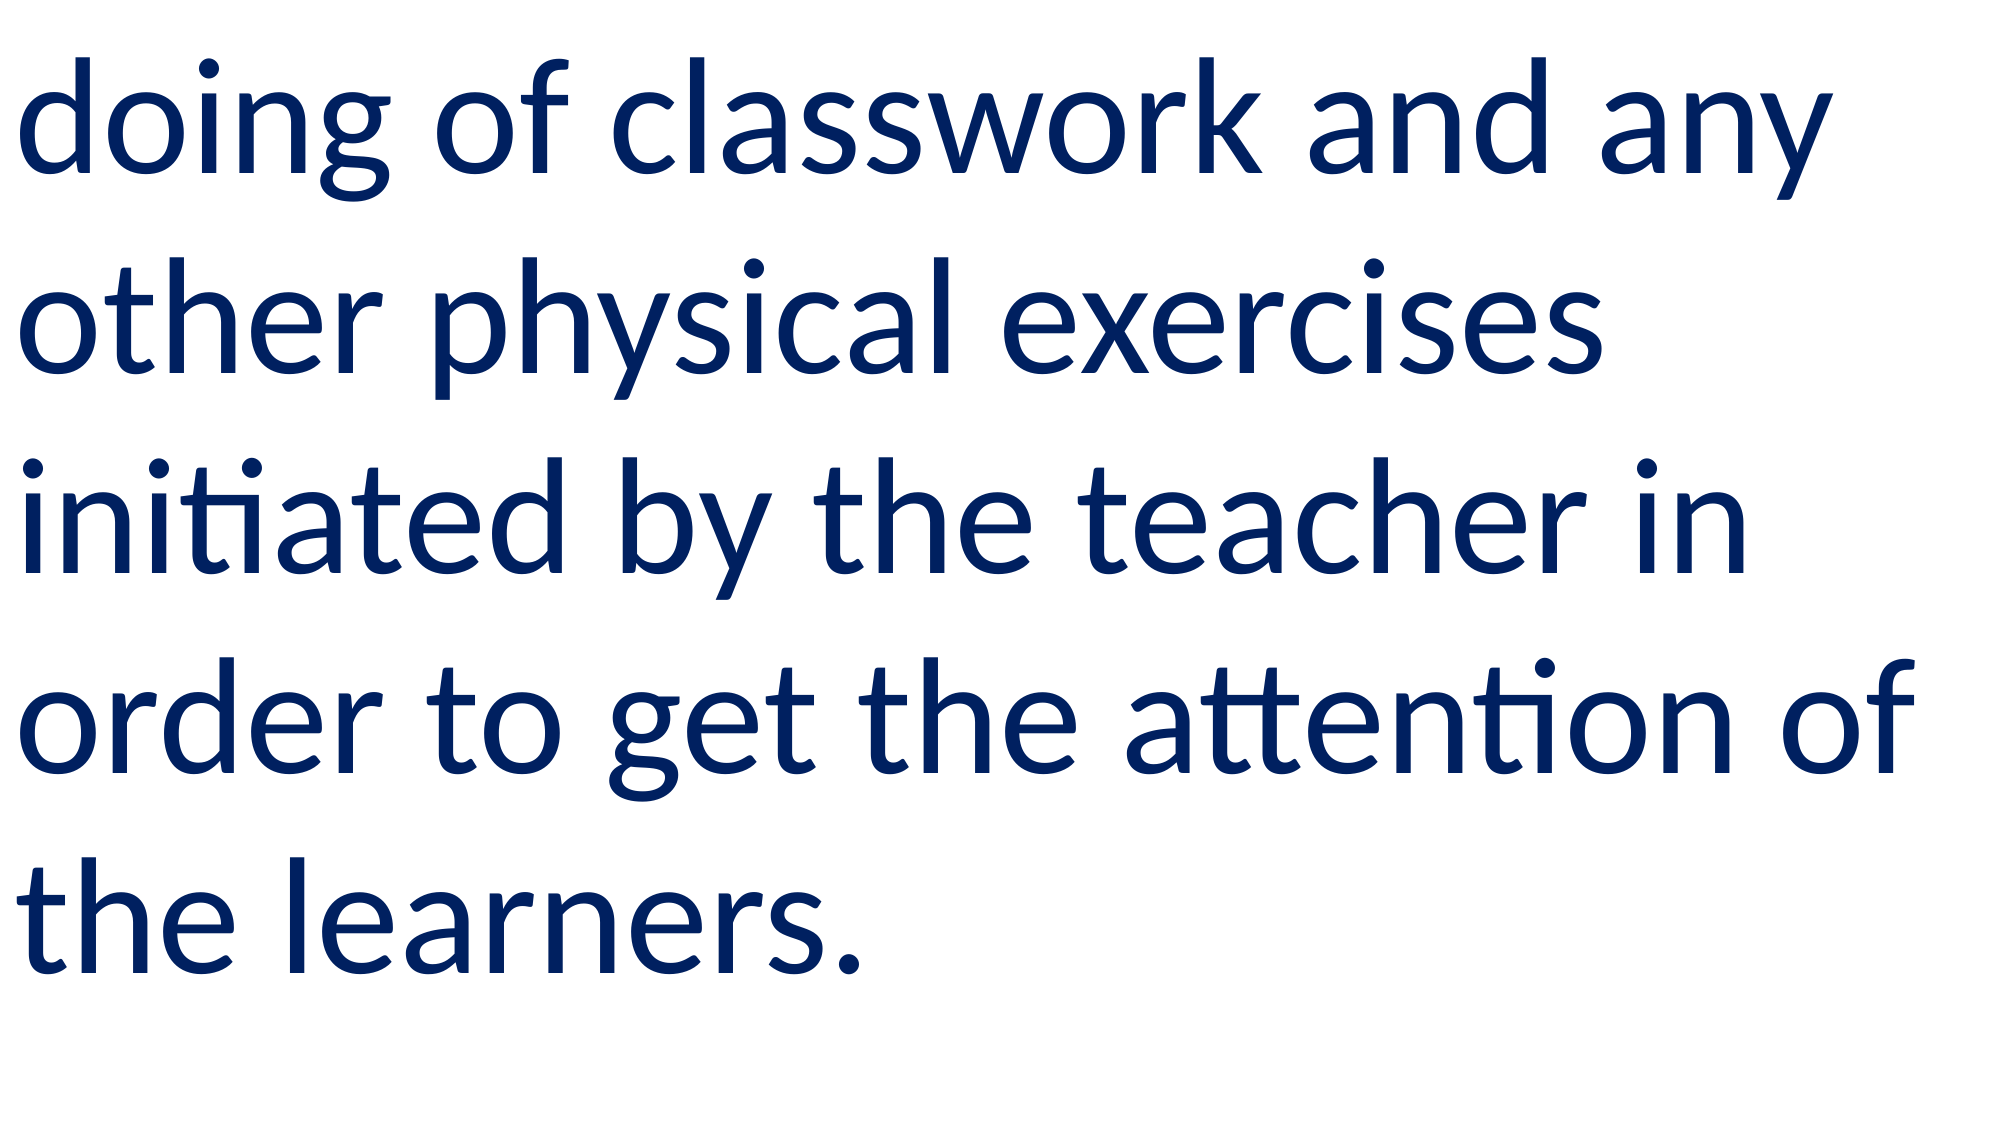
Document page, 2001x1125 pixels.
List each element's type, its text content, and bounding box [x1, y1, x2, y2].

text_box doing of classwork and any other physical exercises initiated by the teacher in order to get the attention of the learners. [0, 0, 2000, 1015]
